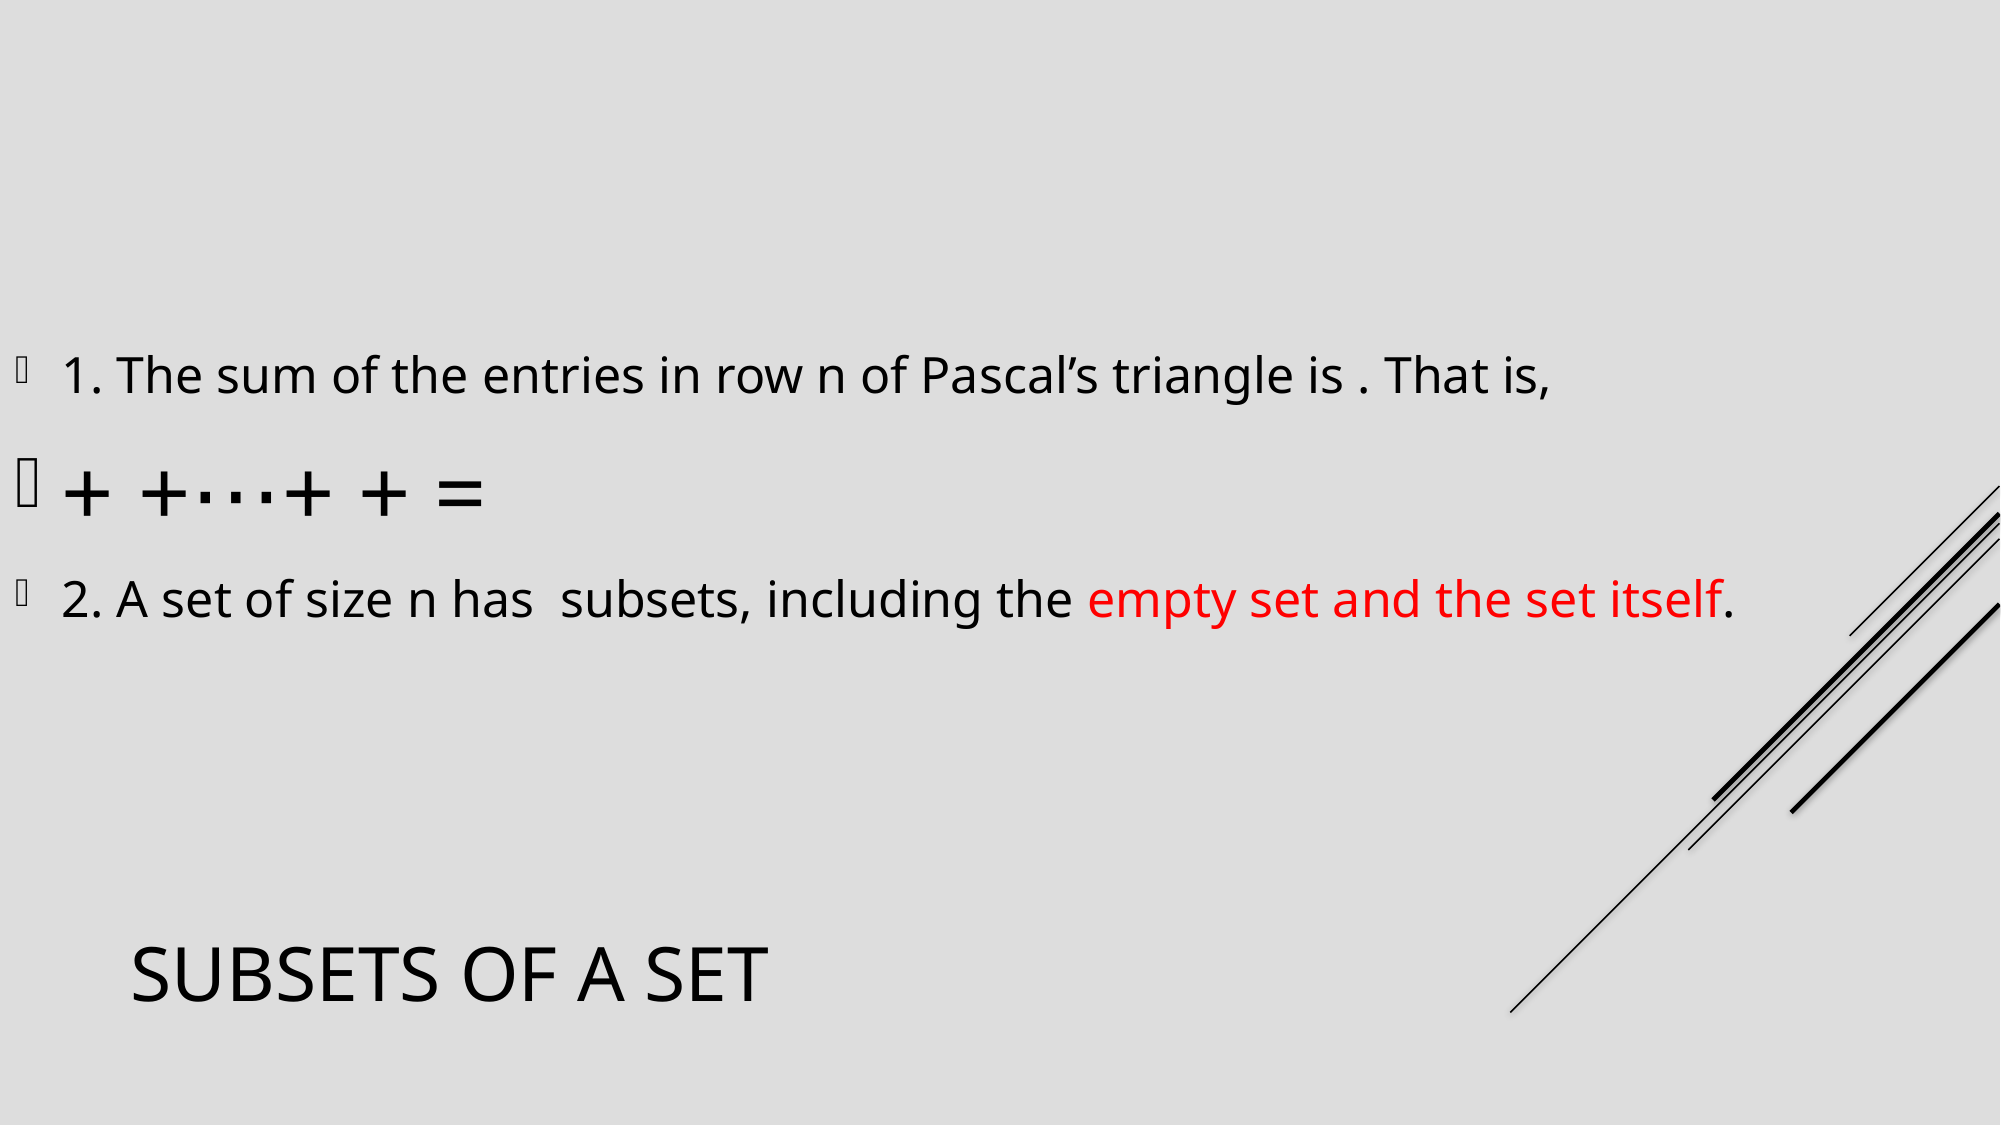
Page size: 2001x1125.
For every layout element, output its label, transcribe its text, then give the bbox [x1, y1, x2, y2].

title Subsets of a set [115, 894, 1516, 1049]
